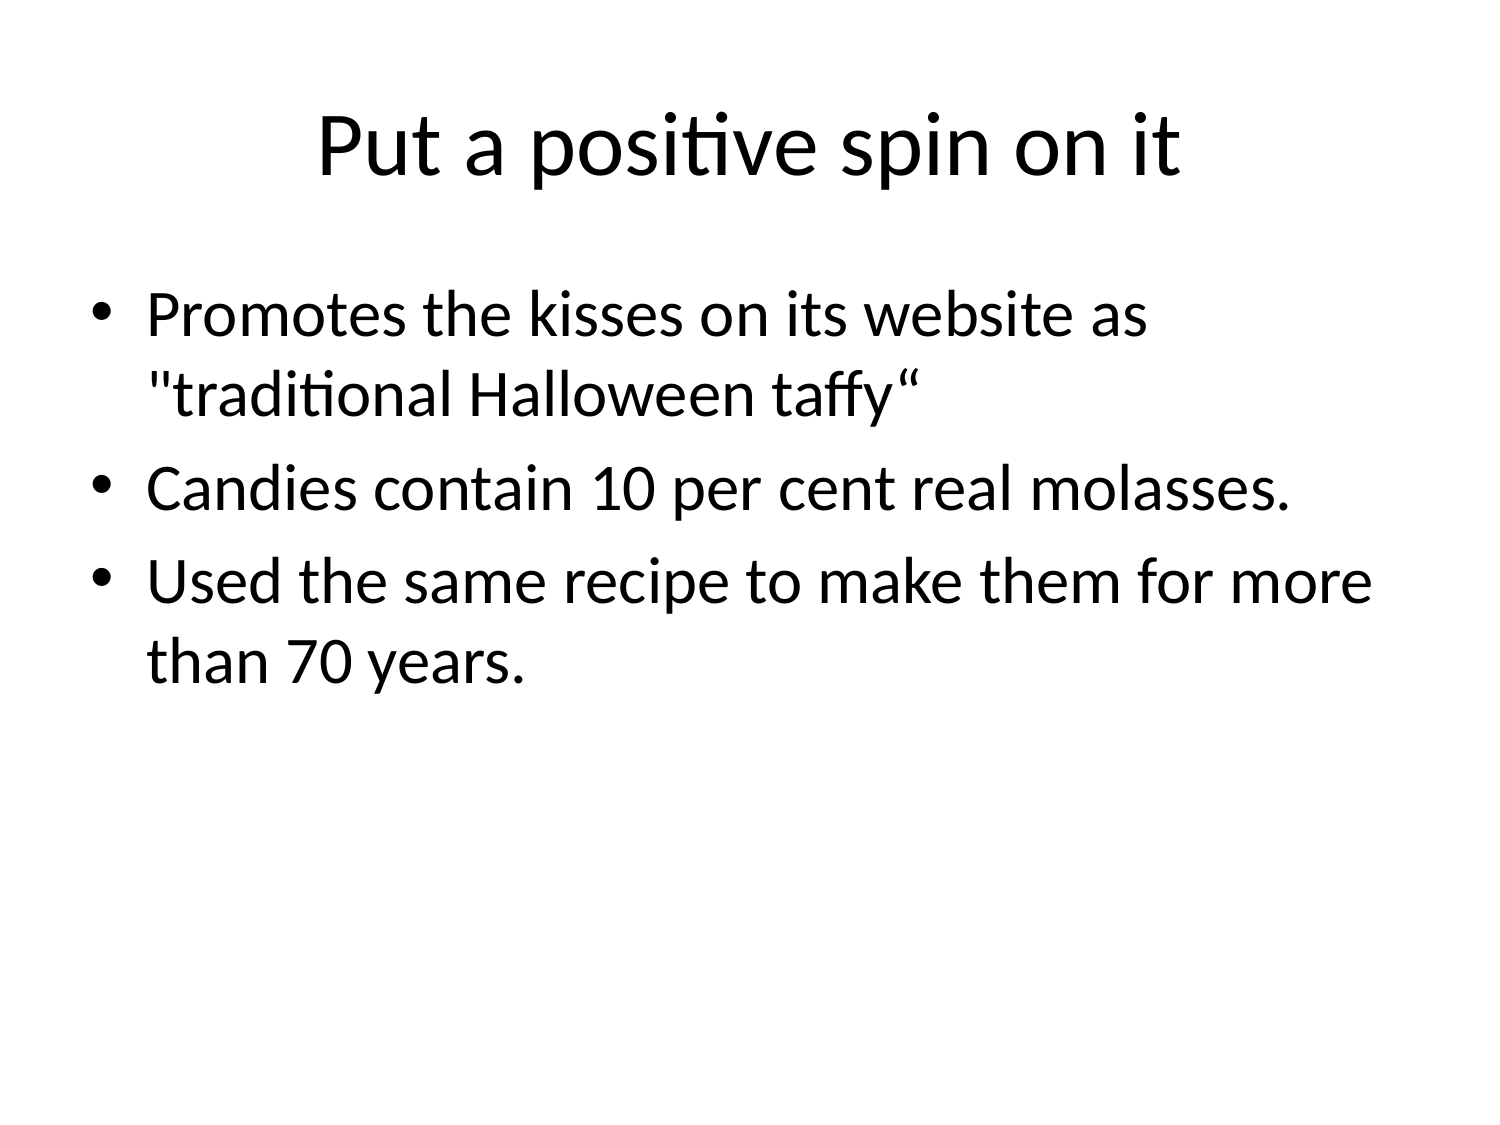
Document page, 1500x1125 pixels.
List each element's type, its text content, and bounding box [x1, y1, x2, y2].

list Promotes the kisses on its website as "traditional Halloween taffy“ Candies contain 10 per cent real molasses. Used the same recipe to make them for more than 70 years. [75, 262, 1425, 1005]
title Put a positive spin on it [75, 45, 1425, 233]
